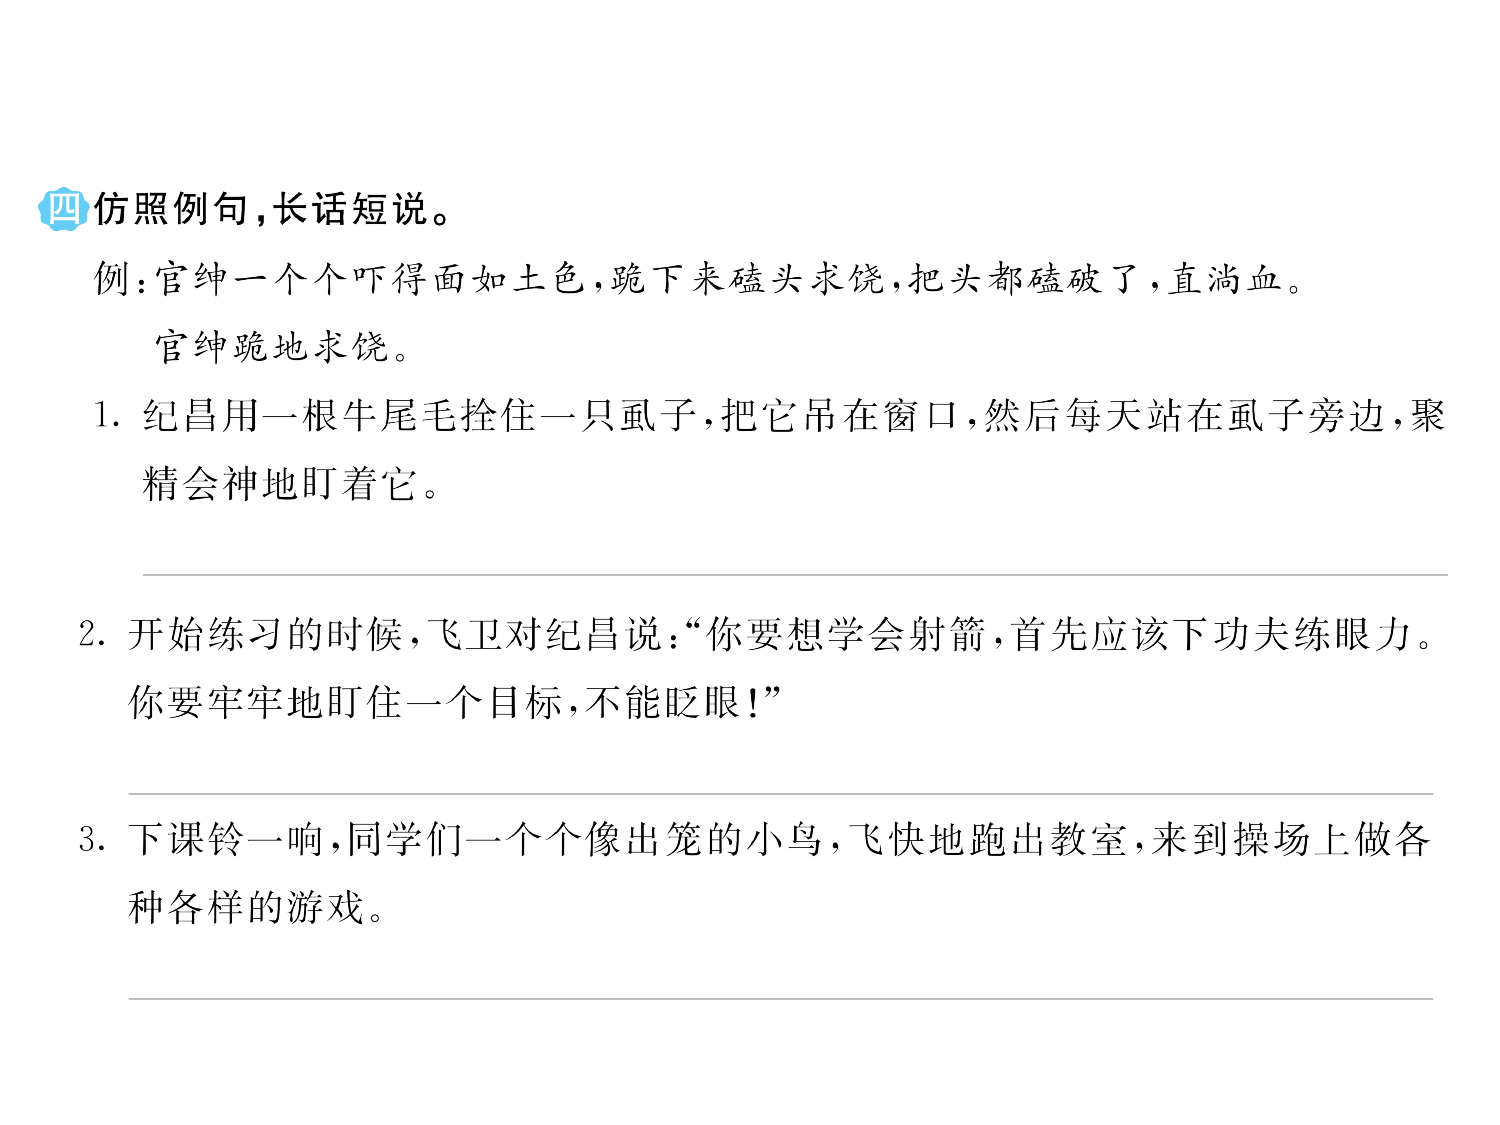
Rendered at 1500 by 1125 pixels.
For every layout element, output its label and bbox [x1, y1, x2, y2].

picture [76, 597, 1494, 1008]
picture [35, 177, 1453, 583]
